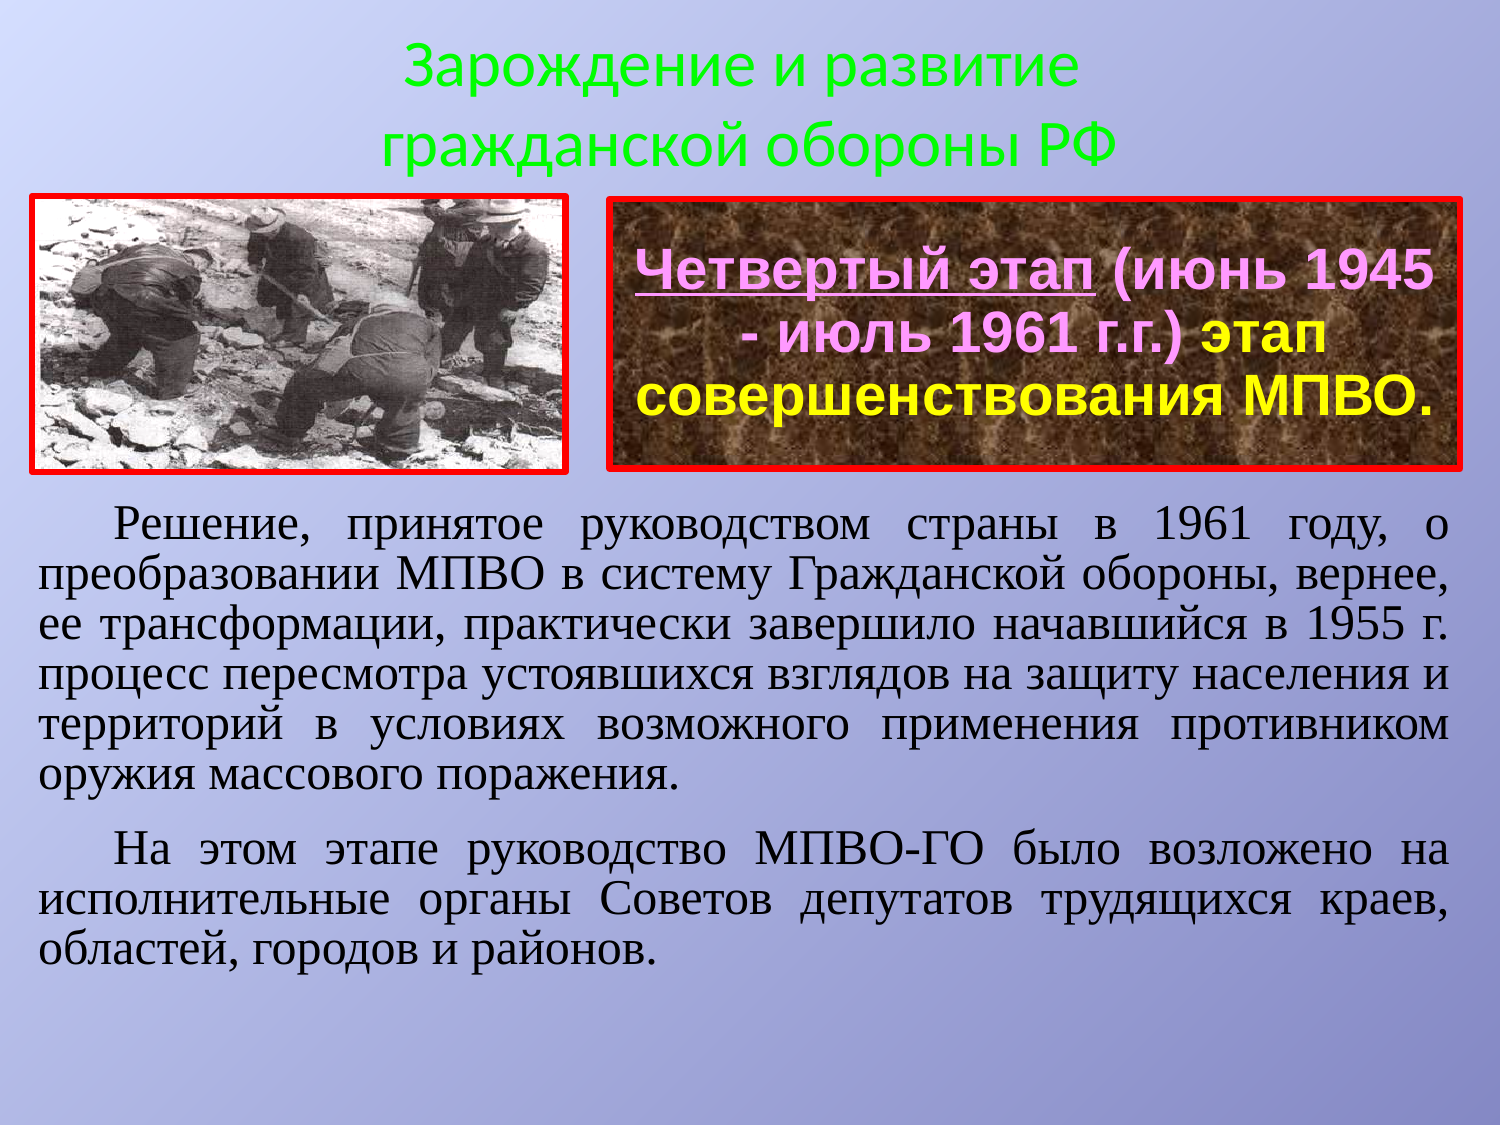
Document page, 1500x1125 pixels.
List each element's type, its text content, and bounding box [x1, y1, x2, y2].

text_box Решение, принятое руководством страны в 1961 году, о преобразовании МПВО в систему Гражданской обороны, вернее, ее трансформации, практически завершило начавшийся в 1955 г. процесс пересмотра устоявшихся взглядов на защиту населения и территорий в условиях возможного применения противником оружия массового поражения. На этом этапе руководство МПВО-ГО было возложено на исполнительные органы Советов депутатов трудящихся краев, областей, городов и ра­йонов. [23, 492, 1465, 1090]
text_box Четвертый этап (июнь 1945 - июль 1961 г.г.) этап совершенствования МПВО. [609, 199, 1461, 469]
picture [34, 198, 563, 469]
text_box Зарождение и развитие гражданской обороны РФ [0, 23, 1500, 176]
